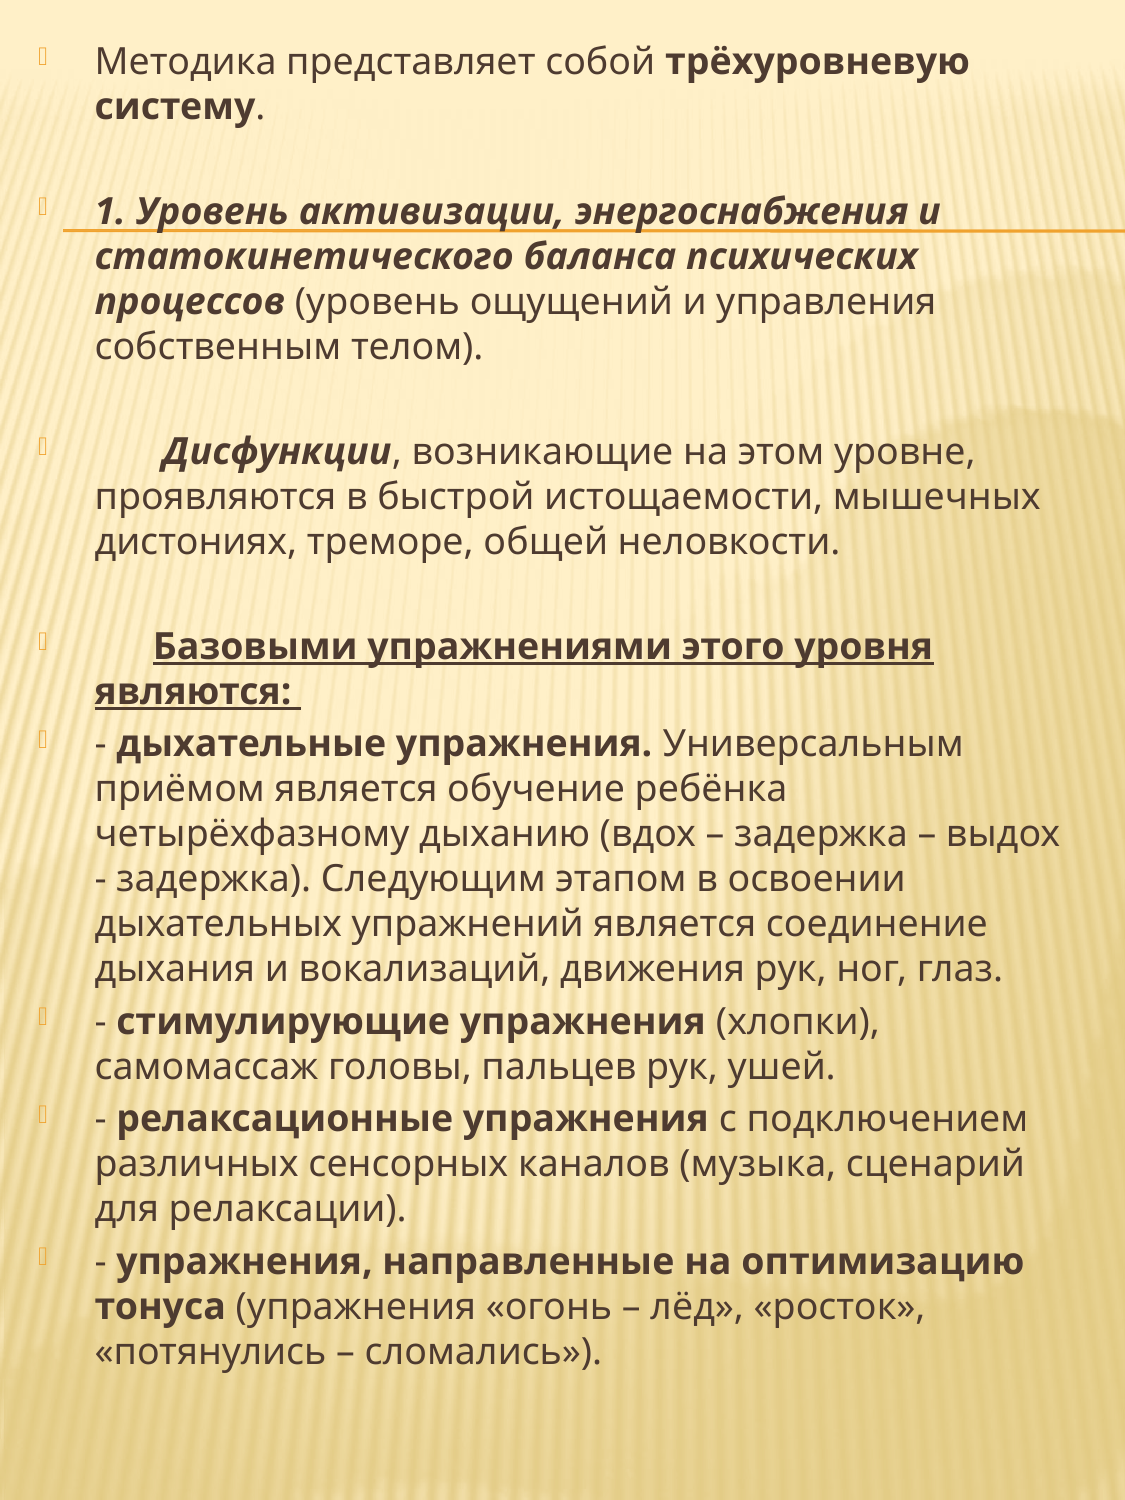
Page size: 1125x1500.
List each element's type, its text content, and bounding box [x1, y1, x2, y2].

text_box Методика представляет собой трёхуровневую систему. 1. Уровень активизации, энергоснабжения и статокинетического баланса психических процессов (уровень ощущений и управления собственным телом). Дисфункции, возникающие на этом уровне, проявляются в быстрой истощаемости, мышечных дистониях, треморе, общей неловкости. Базовыми упражнениями этого уровня являются: - дыхательные упражнения. Универсальным приёмом является обучение ребёнка четырёхфазному дыханию (вдох – задержка – выдох - задержка). Следующим этапом в освоении дыхательных упражнений является соединение дыхания и вокализаций, движения рук, ног, глаз. - стимулирующие упражнения (хлопки), самомассаж головы, пальцев рук, ушей. - релаксационные упражнения с подключением различных сенсорных каналов (музыка, сценарий для релаксации). - упражнения, направленные на оптимизацию тонуса (упражнения «огонь – лёд», «росток», «потянулись – сломались»). [23, 29, 1093, 1471]
picture [0, 0, 1125, 1500]
